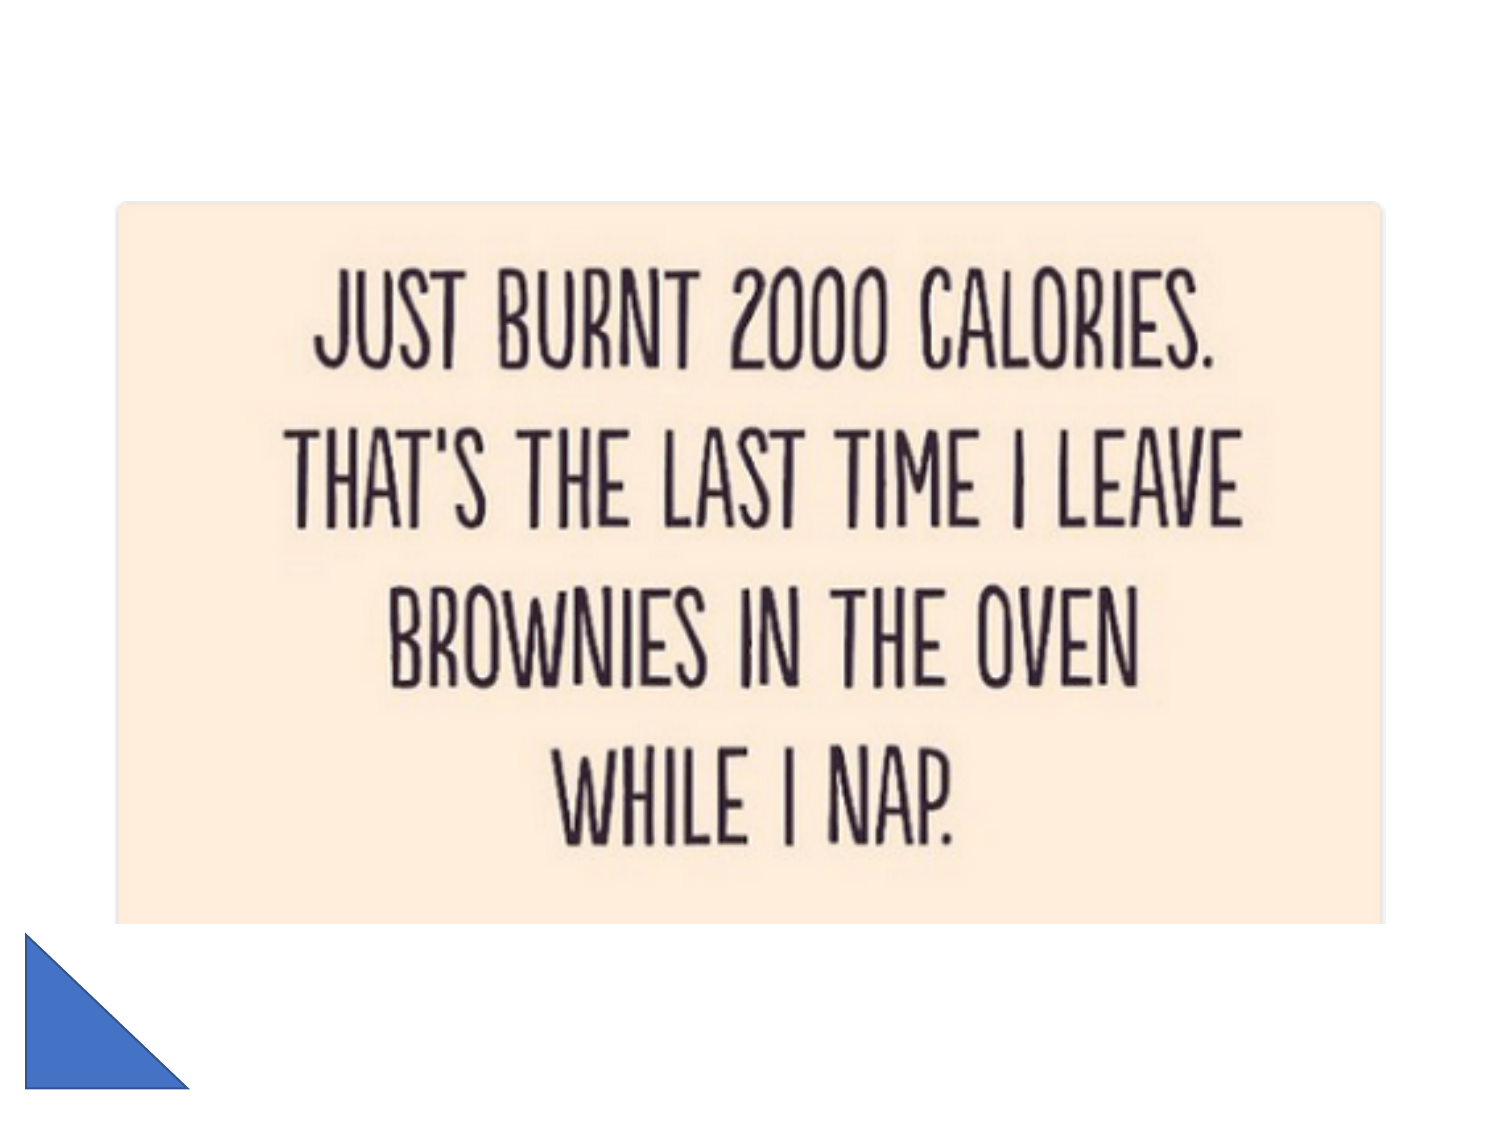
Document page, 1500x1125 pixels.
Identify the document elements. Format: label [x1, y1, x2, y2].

text_box [25, 932, 191, 1090]
picture [114, 201, 1386, 924]
